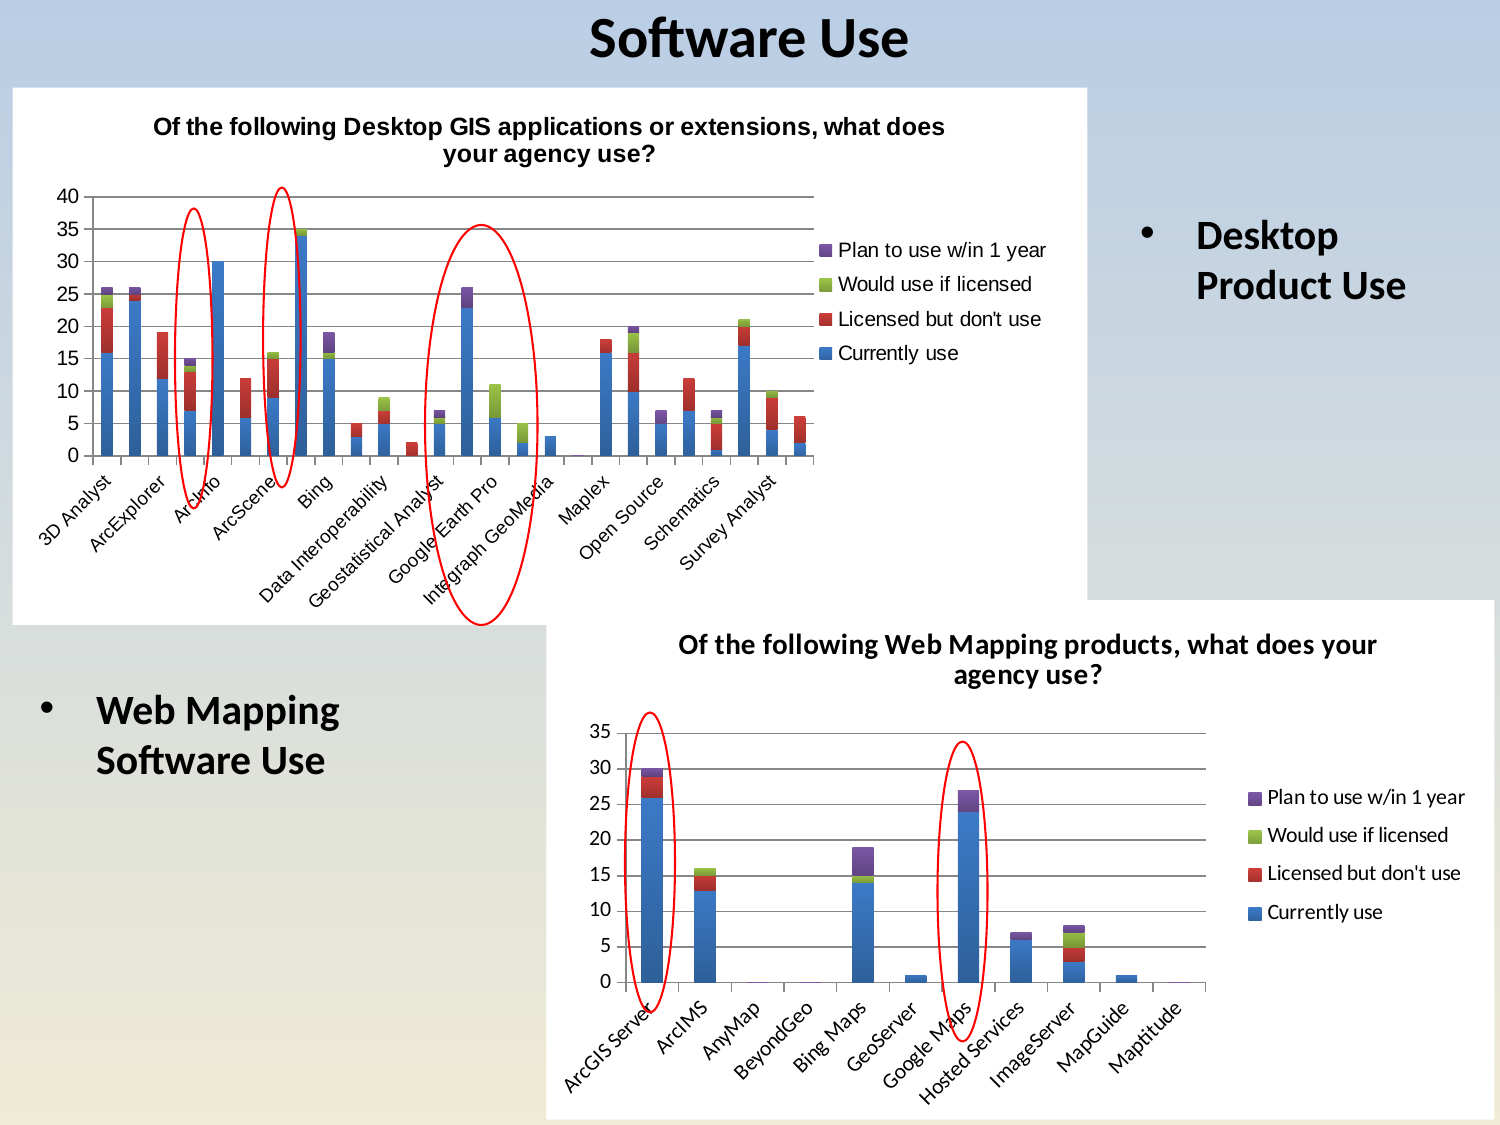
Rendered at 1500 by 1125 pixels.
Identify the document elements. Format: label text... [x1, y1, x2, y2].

list Desktop Product Use [1124, 199, 1438, 326]
chart [12, 87, 1495, 1120]
text_box Web Mapping Software Use [24, 675, 488, 1000]
title Software Use [24, 0, 1476, 76]
